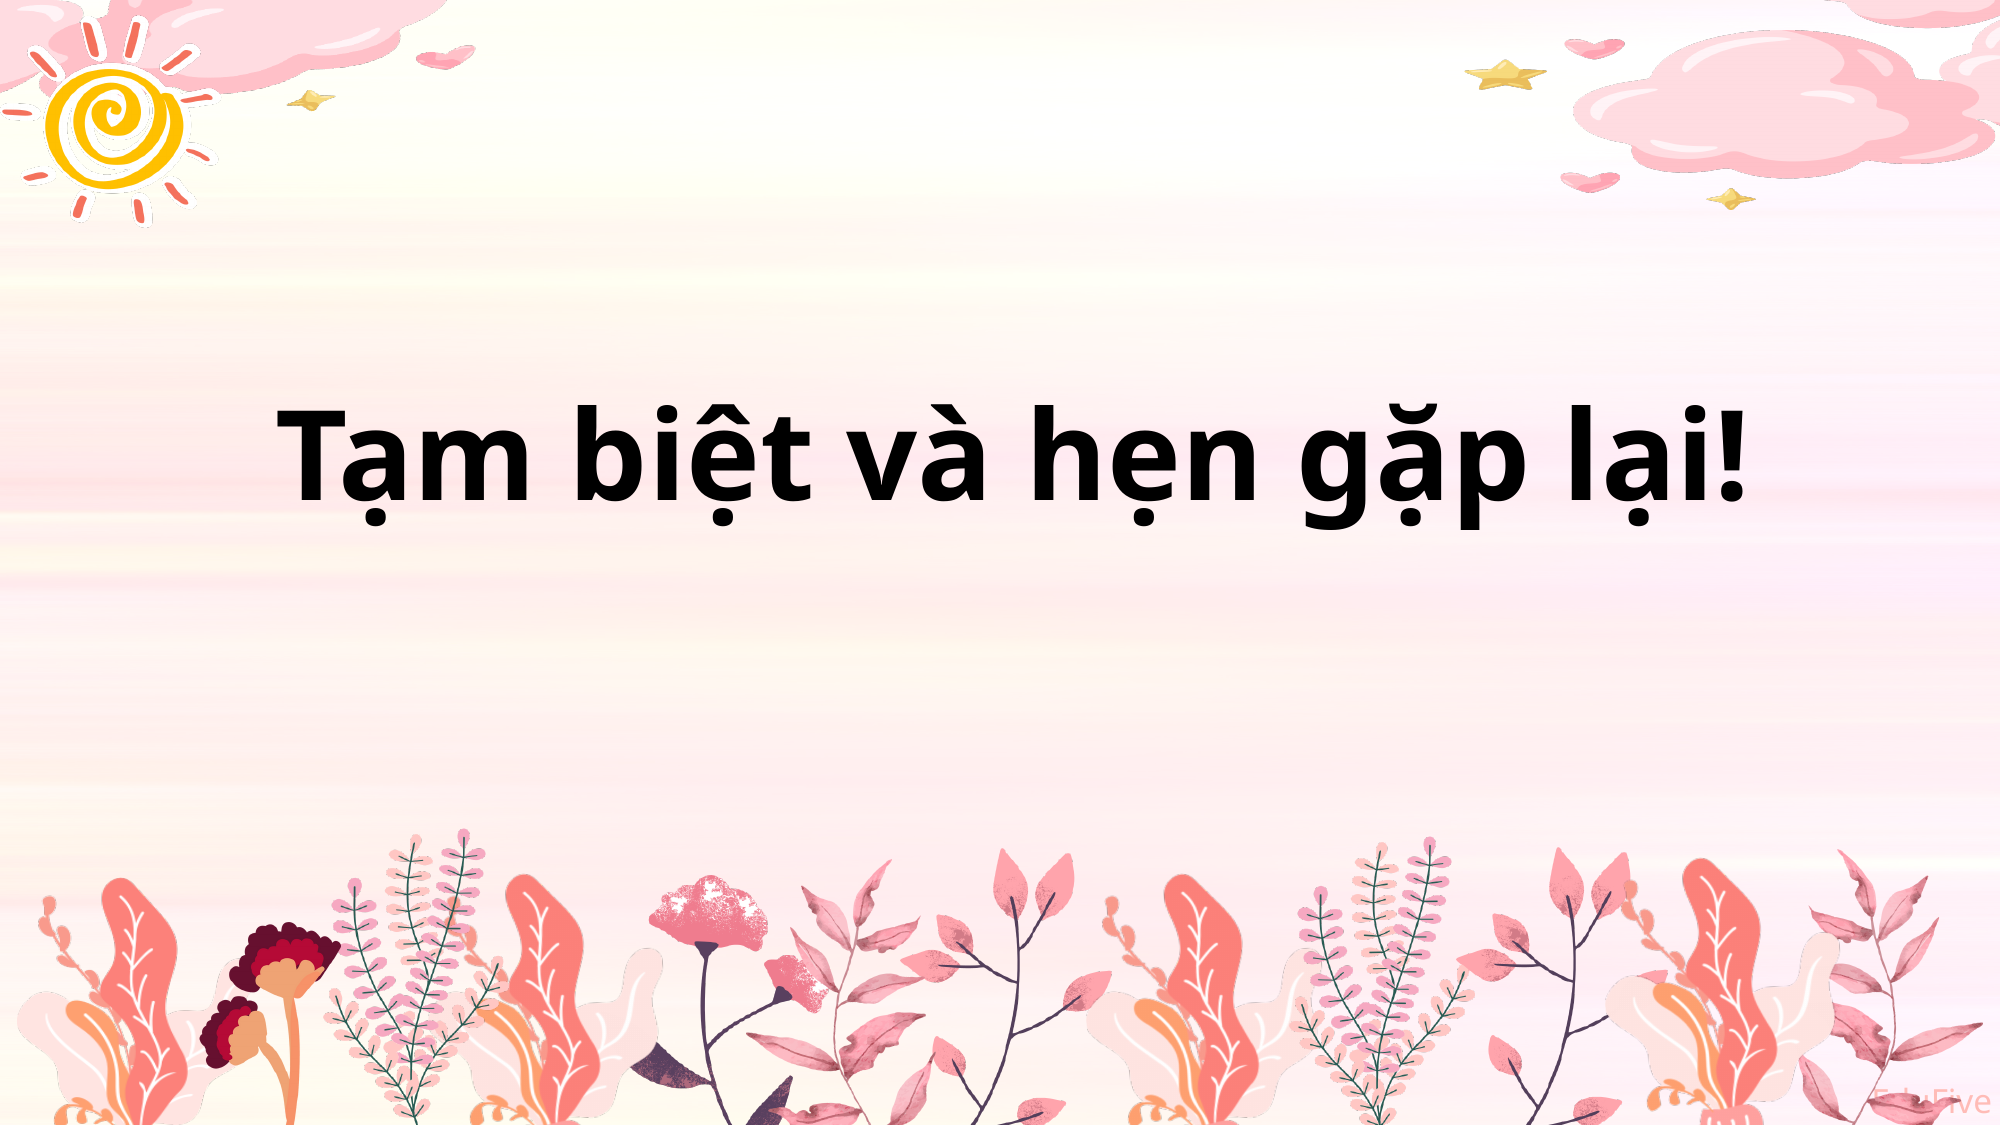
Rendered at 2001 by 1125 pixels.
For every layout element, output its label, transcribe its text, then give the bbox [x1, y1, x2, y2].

picture [1463, 0, 2000, 210]
text_box Tạm biệt và hẹn gặp lại! [197, 390, 1830, 511]
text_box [17, 828, 1983, 1125]
picture [0, 0, 575, 228]
